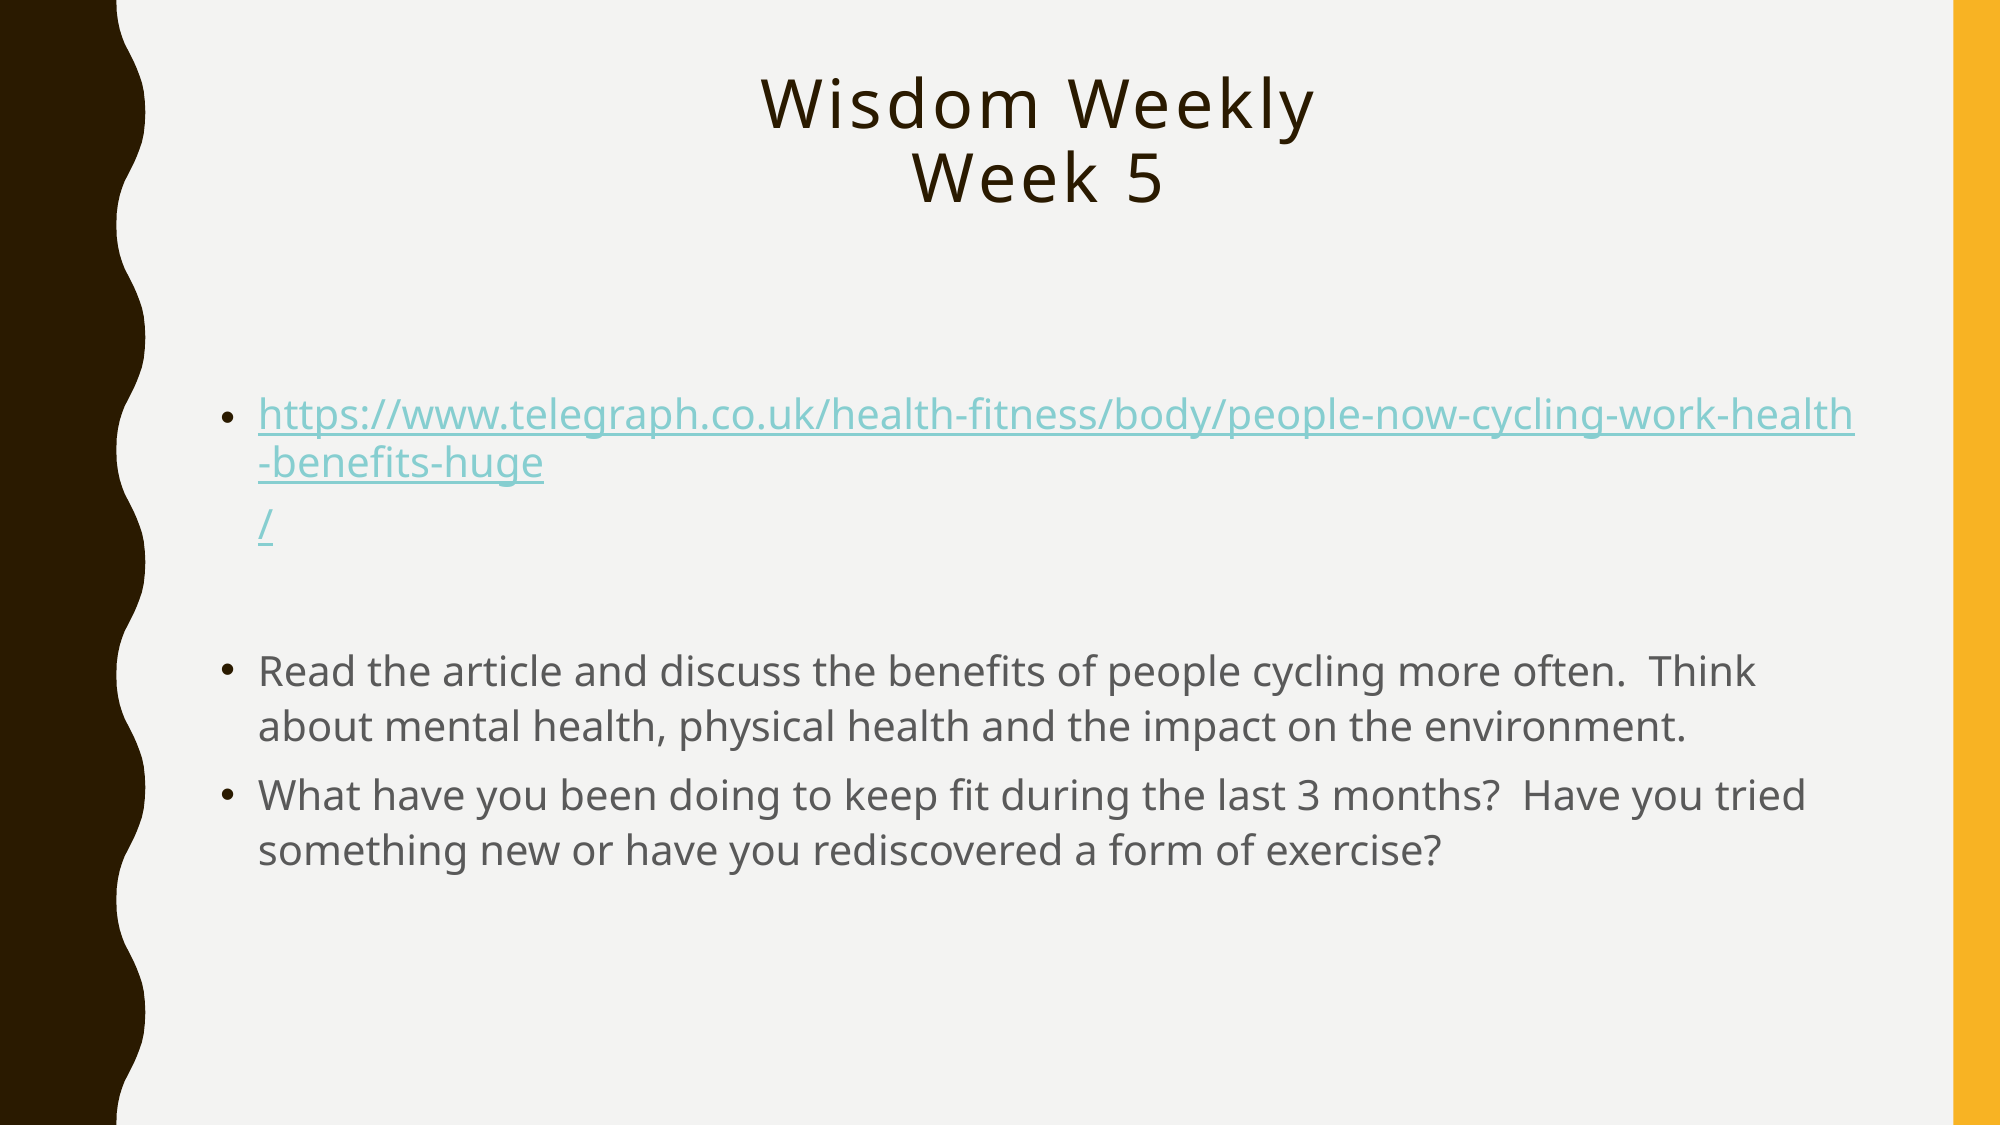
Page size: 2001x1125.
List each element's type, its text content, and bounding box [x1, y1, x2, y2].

title Wisdom Weekly Week 5 [205, 62, 1875, 308]
list https://www.telegraph.co.uk/health-fitness/body/people-now-cycling-work-health-benefits-huge/ Read the article and discuss the benefits of people cycling more often. Think about mental health, physical health and the impact on the environment. What have you been doing to keep fit during the last 3 months? Have you tried something new or have you rediscovered a form of exercise? [205, 375, 1875, 965]
